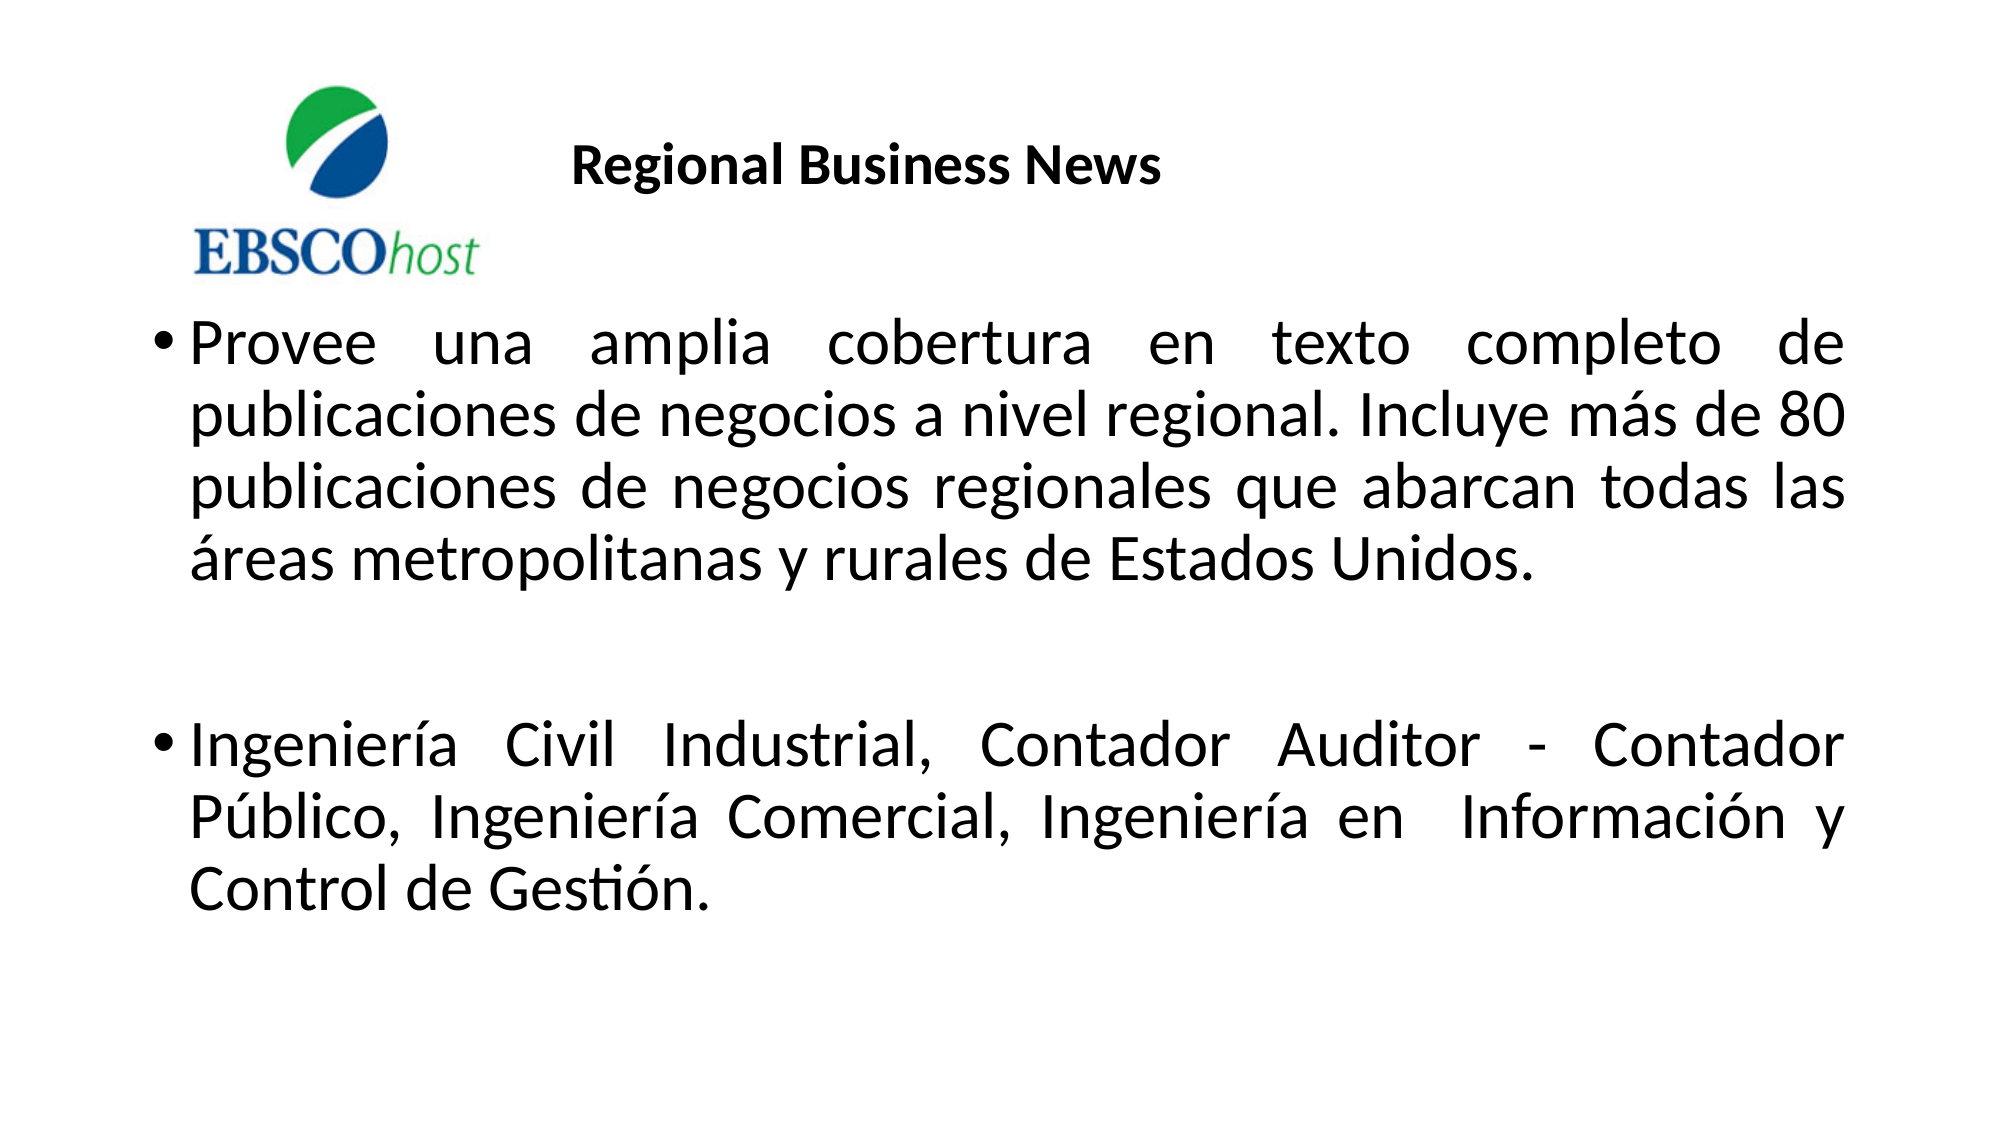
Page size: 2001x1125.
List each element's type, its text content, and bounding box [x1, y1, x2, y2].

list Provee una amplia cobertura en texto completo de publicaciones de negocios a nivel regional. Incluye más de 80 publicaciones de negocios regionales que abarcan todas las áreas metropolitanas y rurales de Estados Unidos. Ingeniería Civil Industrial, Contador Auditor - Contador Público, Ingeniería Comercial, Ingeniería en Información y Control de Gestión. [137, 299, 1863, 1014]
title Regional Business News [536, 59, 1863, 278]
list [137, 59, 536, 310]
